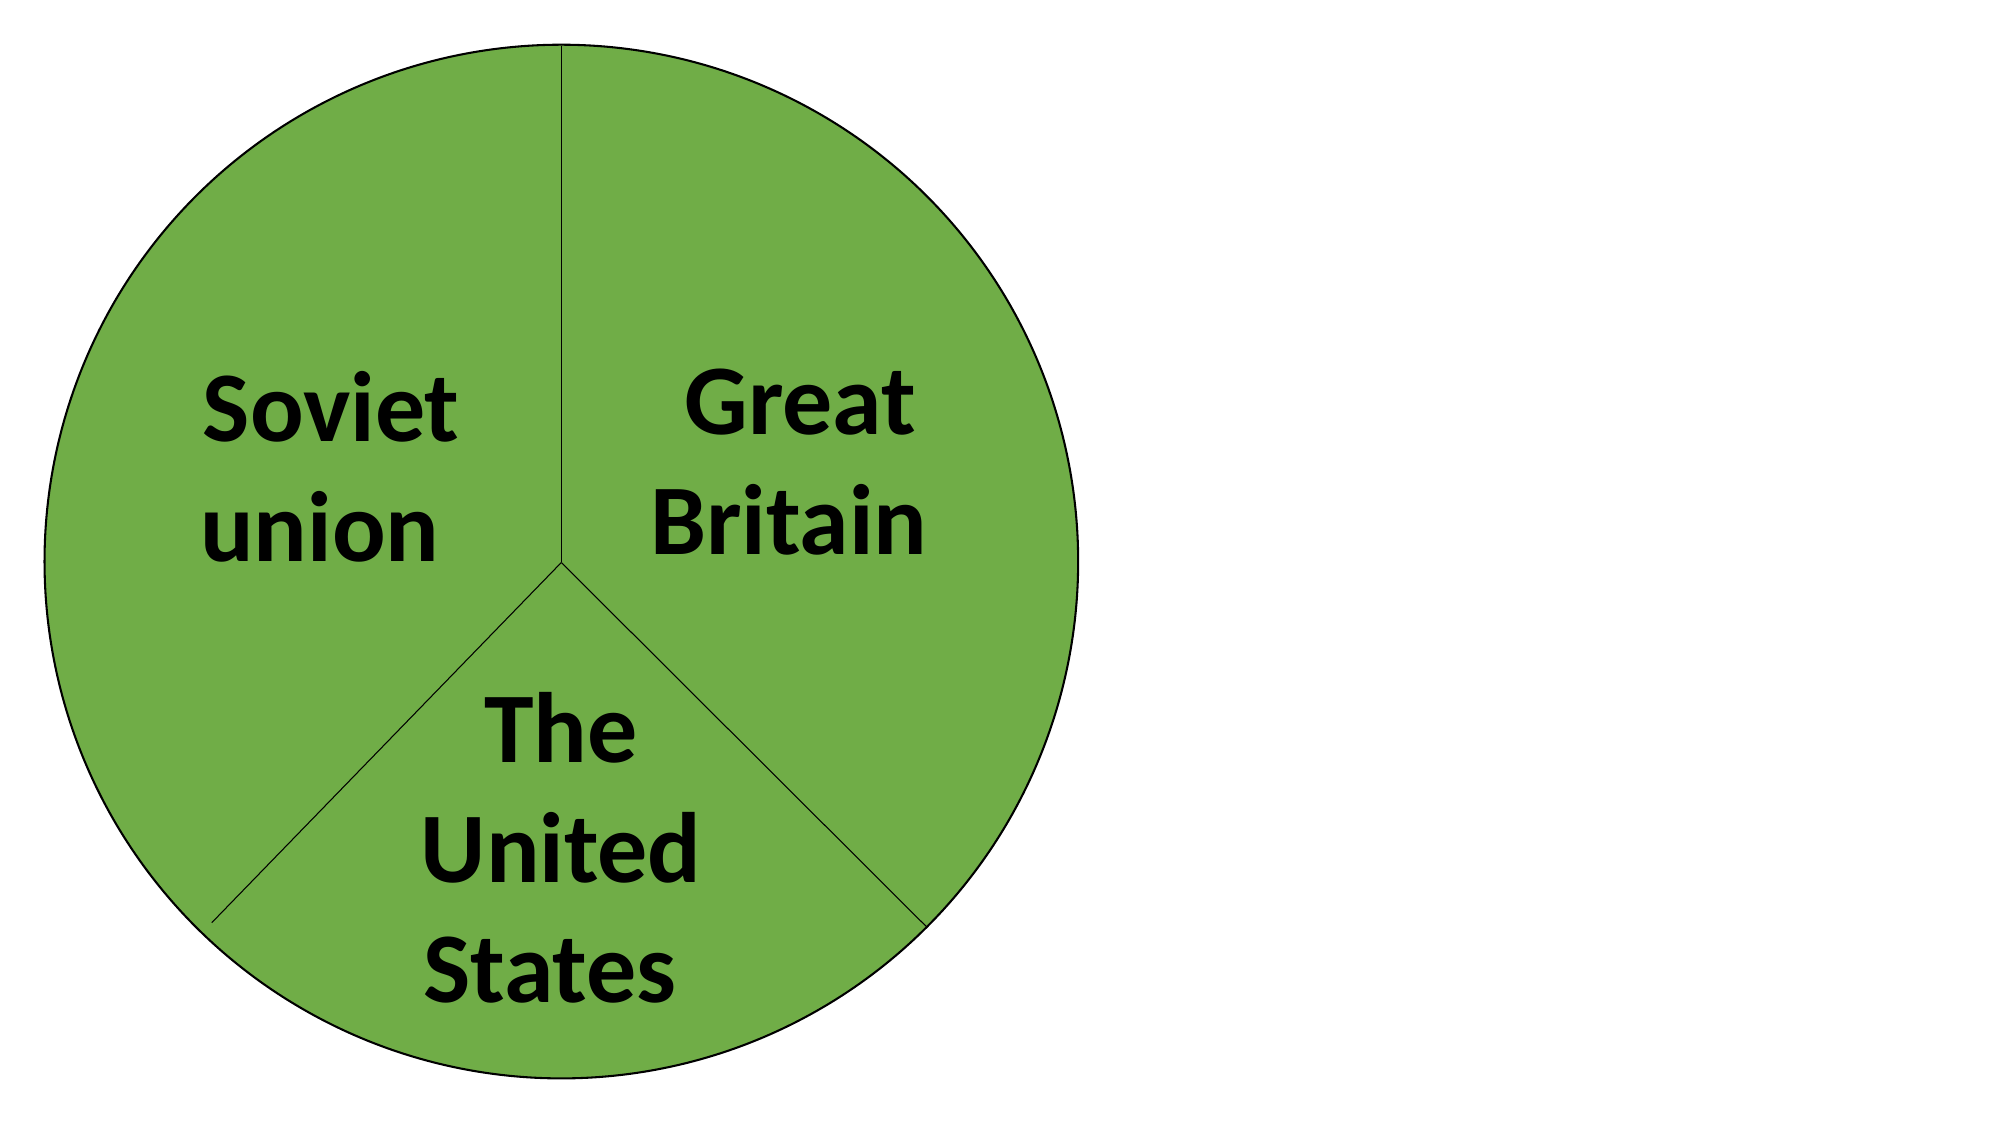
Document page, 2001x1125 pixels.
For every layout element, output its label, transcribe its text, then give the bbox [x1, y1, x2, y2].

text_box Soviet union [185, 334, 478, 589]
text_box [561, 562, 927, 928]
text_box Great Britain [588, 327, 1013, 582]
text_box [43, 43, 1080, 1080]
text_box The United States [349, 923, 774, 1030]
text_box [211, 562, 561, 923]
